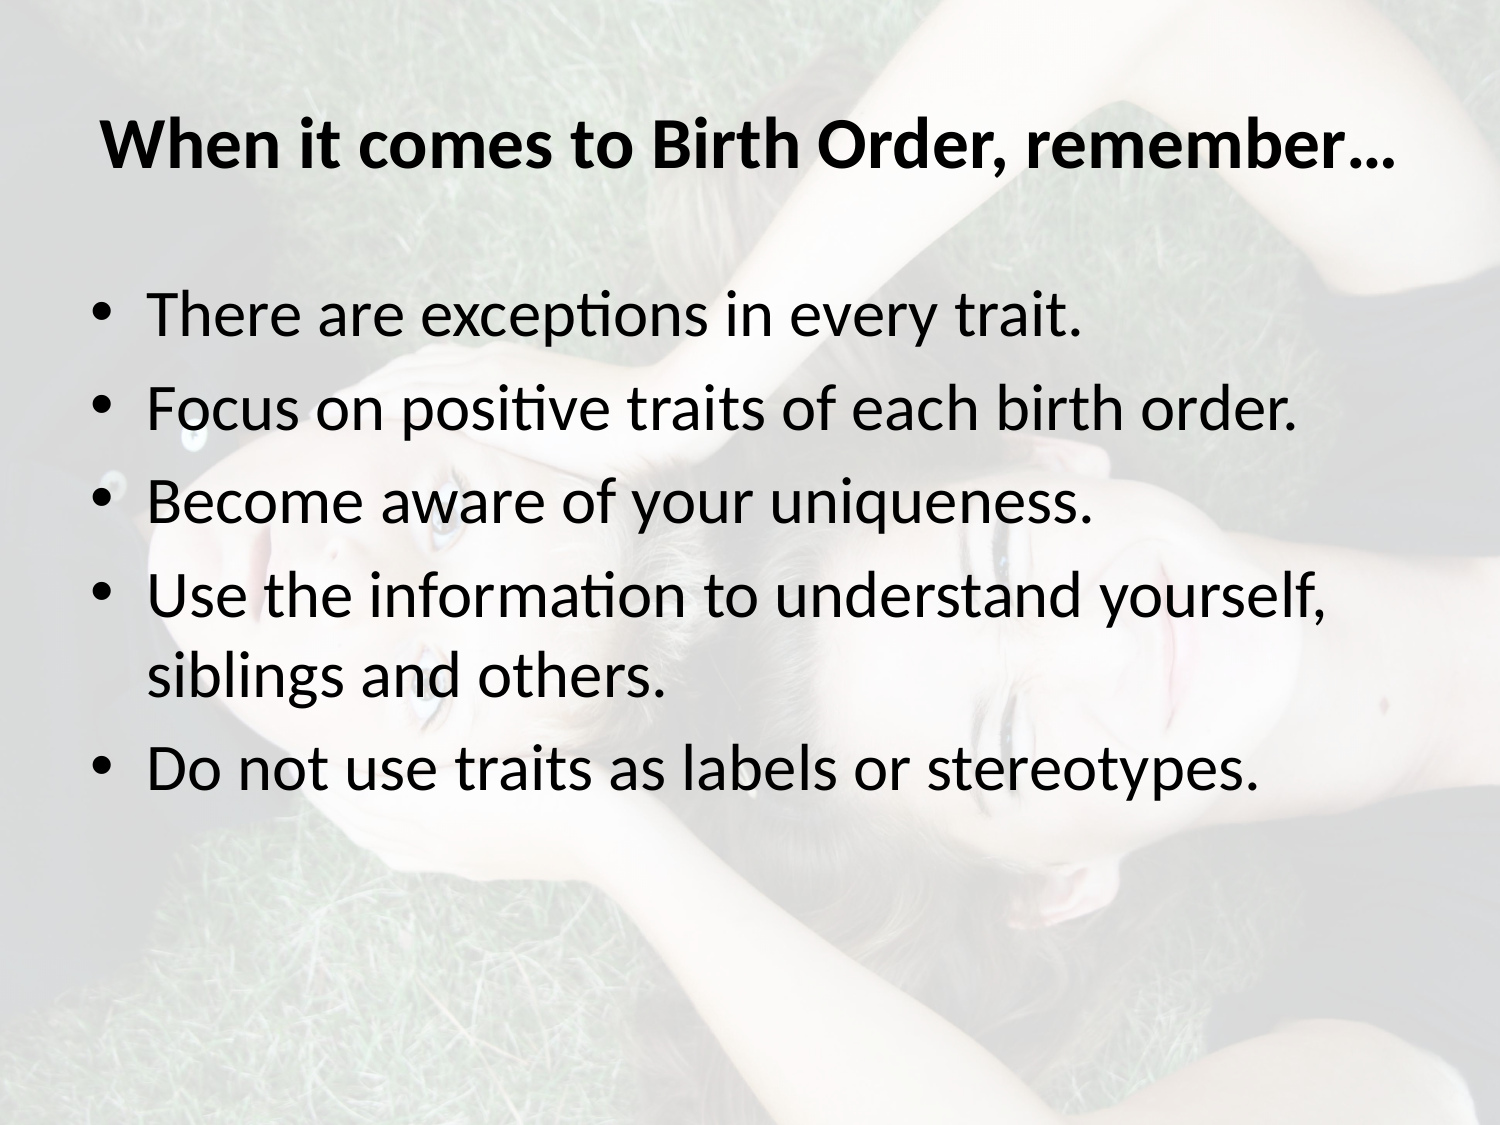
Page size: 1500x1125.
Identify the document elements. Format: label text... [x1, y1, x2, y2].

list There are exceptions in every trait. Focus on positive traits of each birth order. Become aware of your uniqueness. Use the information to understand yourself, siblings and others. Do not use traits as labels or stereotypes. [75, 262, 1425, 1005]
title When it comes to Birth Order, remember… [75, 45, 1425, 233]
